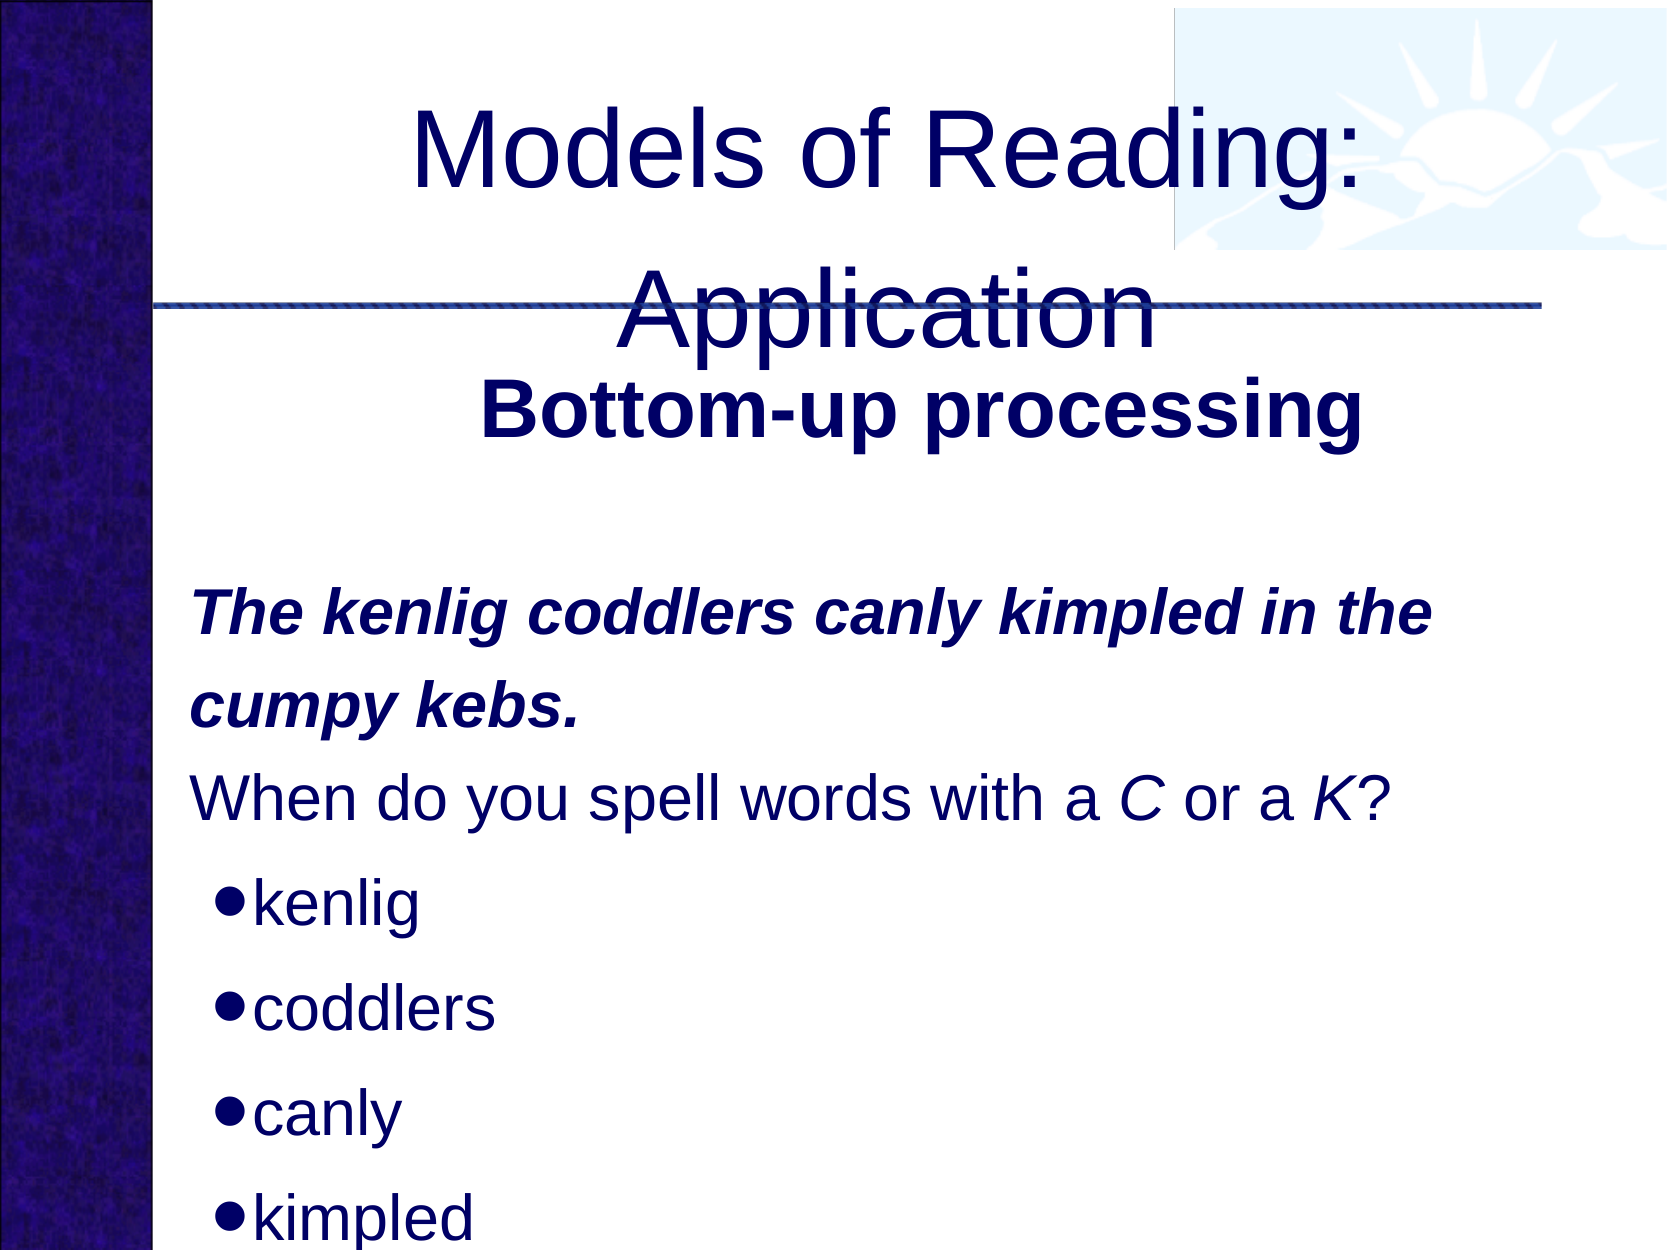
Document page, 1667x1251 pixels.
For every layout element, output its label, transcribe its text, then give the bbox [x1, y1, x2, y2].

text_box [0, 0, 153, 1250]
title Models of Reading: Application [141, 50, 1635, 370]
text_box [1173, 8, 1667, 250]
list Bottom-up processing The kenlig coddlers canly kimpled in the cumpy kebs. When do you spell words with a C or a K? kenlig coddlers canly kimpled cumpy kebs [183, 327, 1663, 1250]
text_box [152, 302, 1542, 309]
